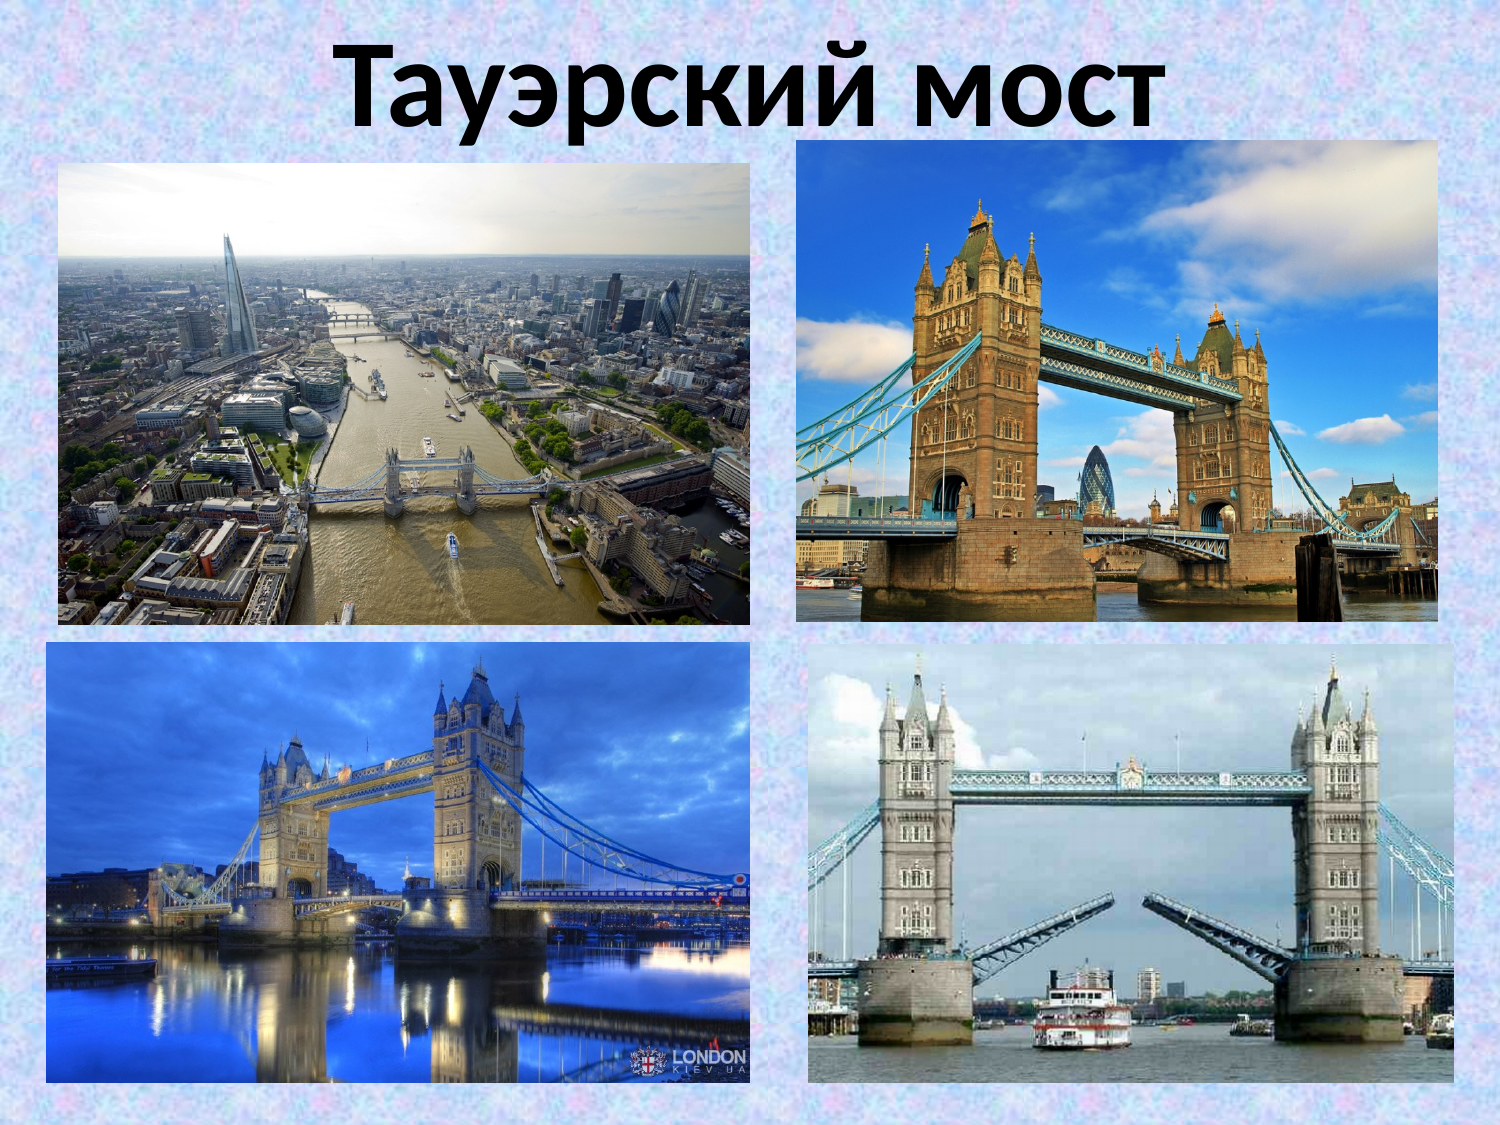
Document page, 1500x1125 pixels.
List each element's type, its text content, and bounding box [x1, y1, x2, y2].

title Тауэрский мост [75, 0, 1425, 153]
picture [0, 0, 1500, 1125]
